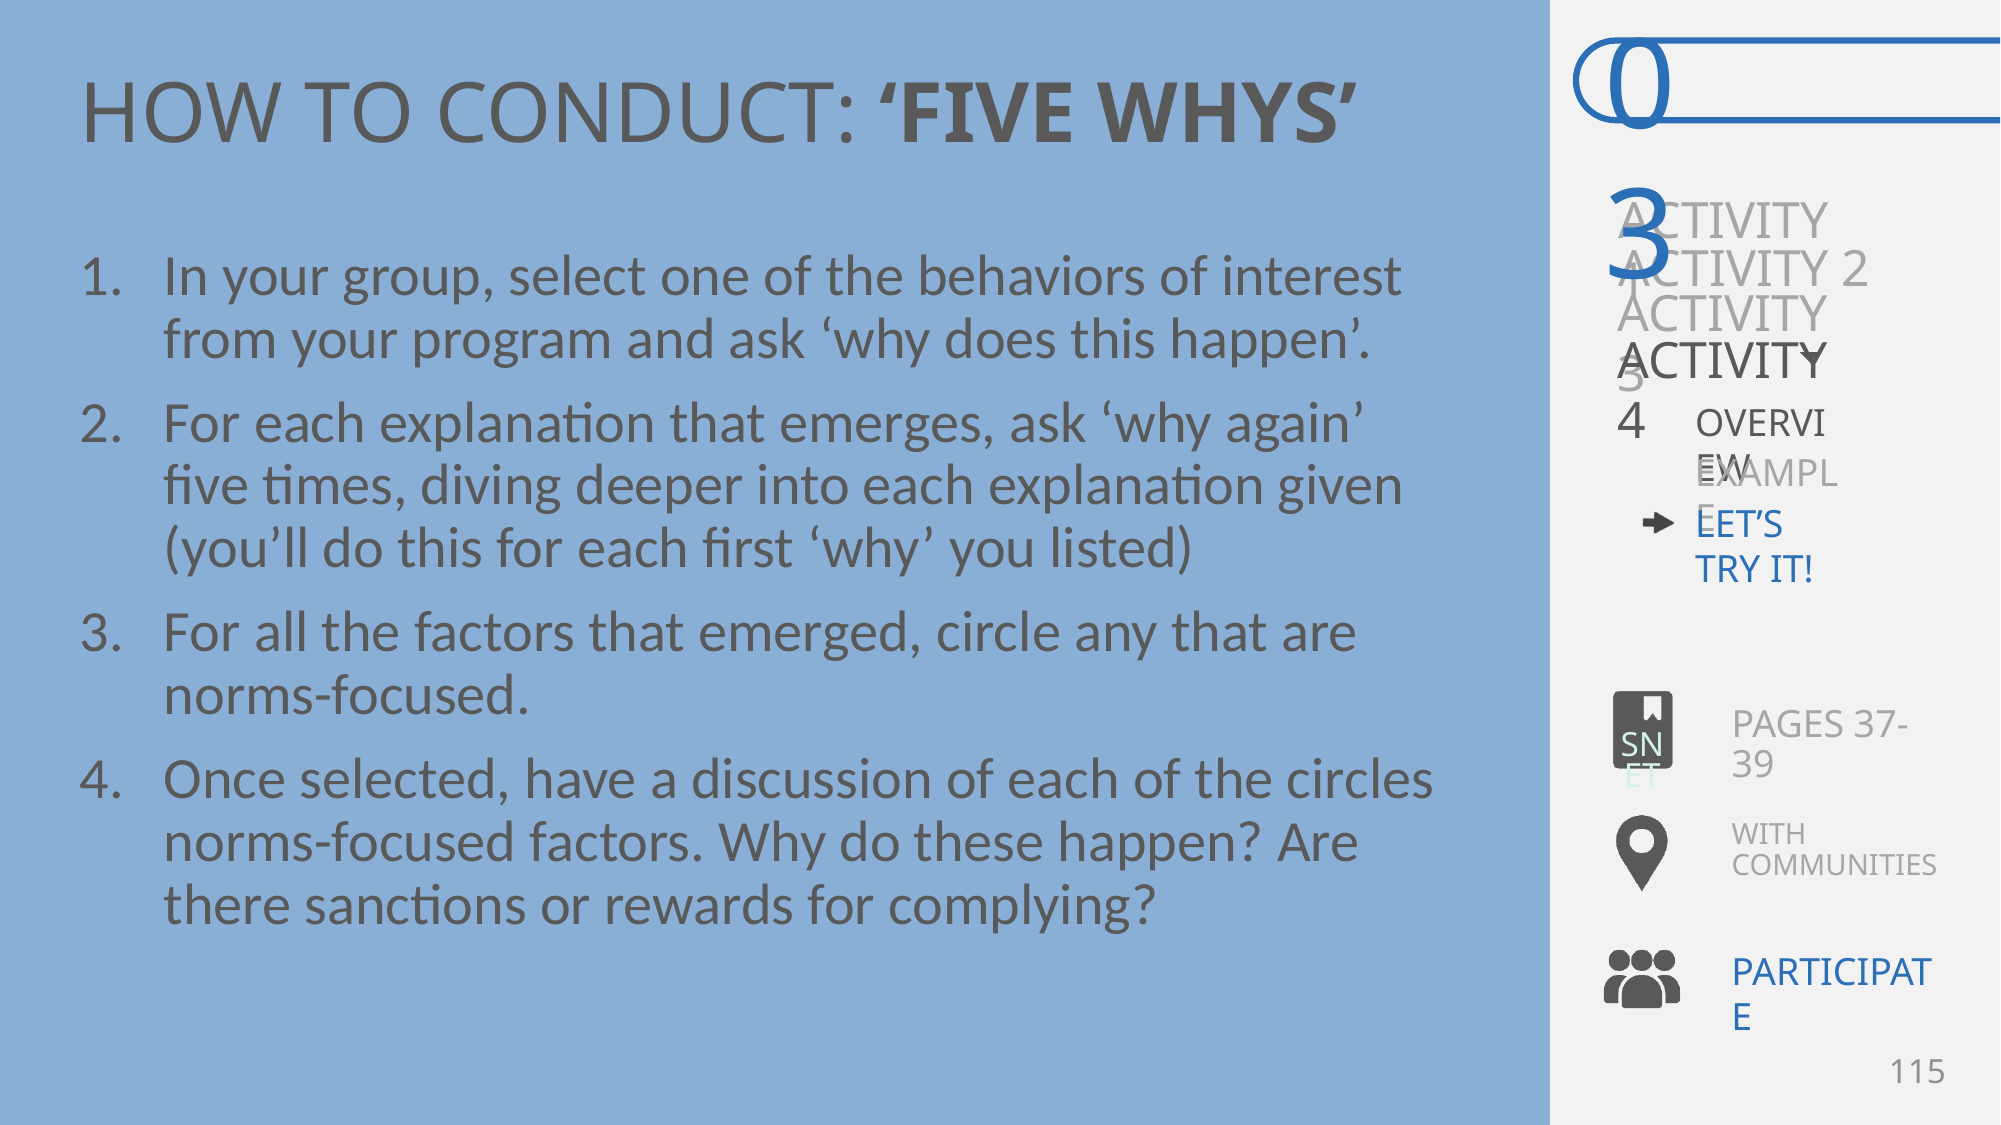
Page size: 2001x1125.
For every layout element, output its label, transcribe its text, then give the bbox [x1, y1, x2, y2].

list In your group, select one of the behaviors of interest from your program and ask ‘why does this happen’. For each explanation that emerges, ask ‘why again’ five times, diving deeper into each explanation given (you’ll do this for each first ‘why’ you listed) For all the factors that emerged, circle any that are norms-focused. Once selected, have a discussion of each of the circles norms-focused factors. Why do these happen? Are there sanctions or rewards for complying? [64, 237, 1475, 1063]
picture [1630, 496, 1683, 549]
title HOW TO CONDUCT: ‘FIVE WHYS’ [64, 40, 1475, 191]
list WITH COMMUNITIES [1716, 811, 1957, 902]
slide_number 115 [1716, 1042, 1961, 1103]
picture [1571, 646, 1714, 1037]
list PAGES 37-39 [1716, 697, 1957, 758]
